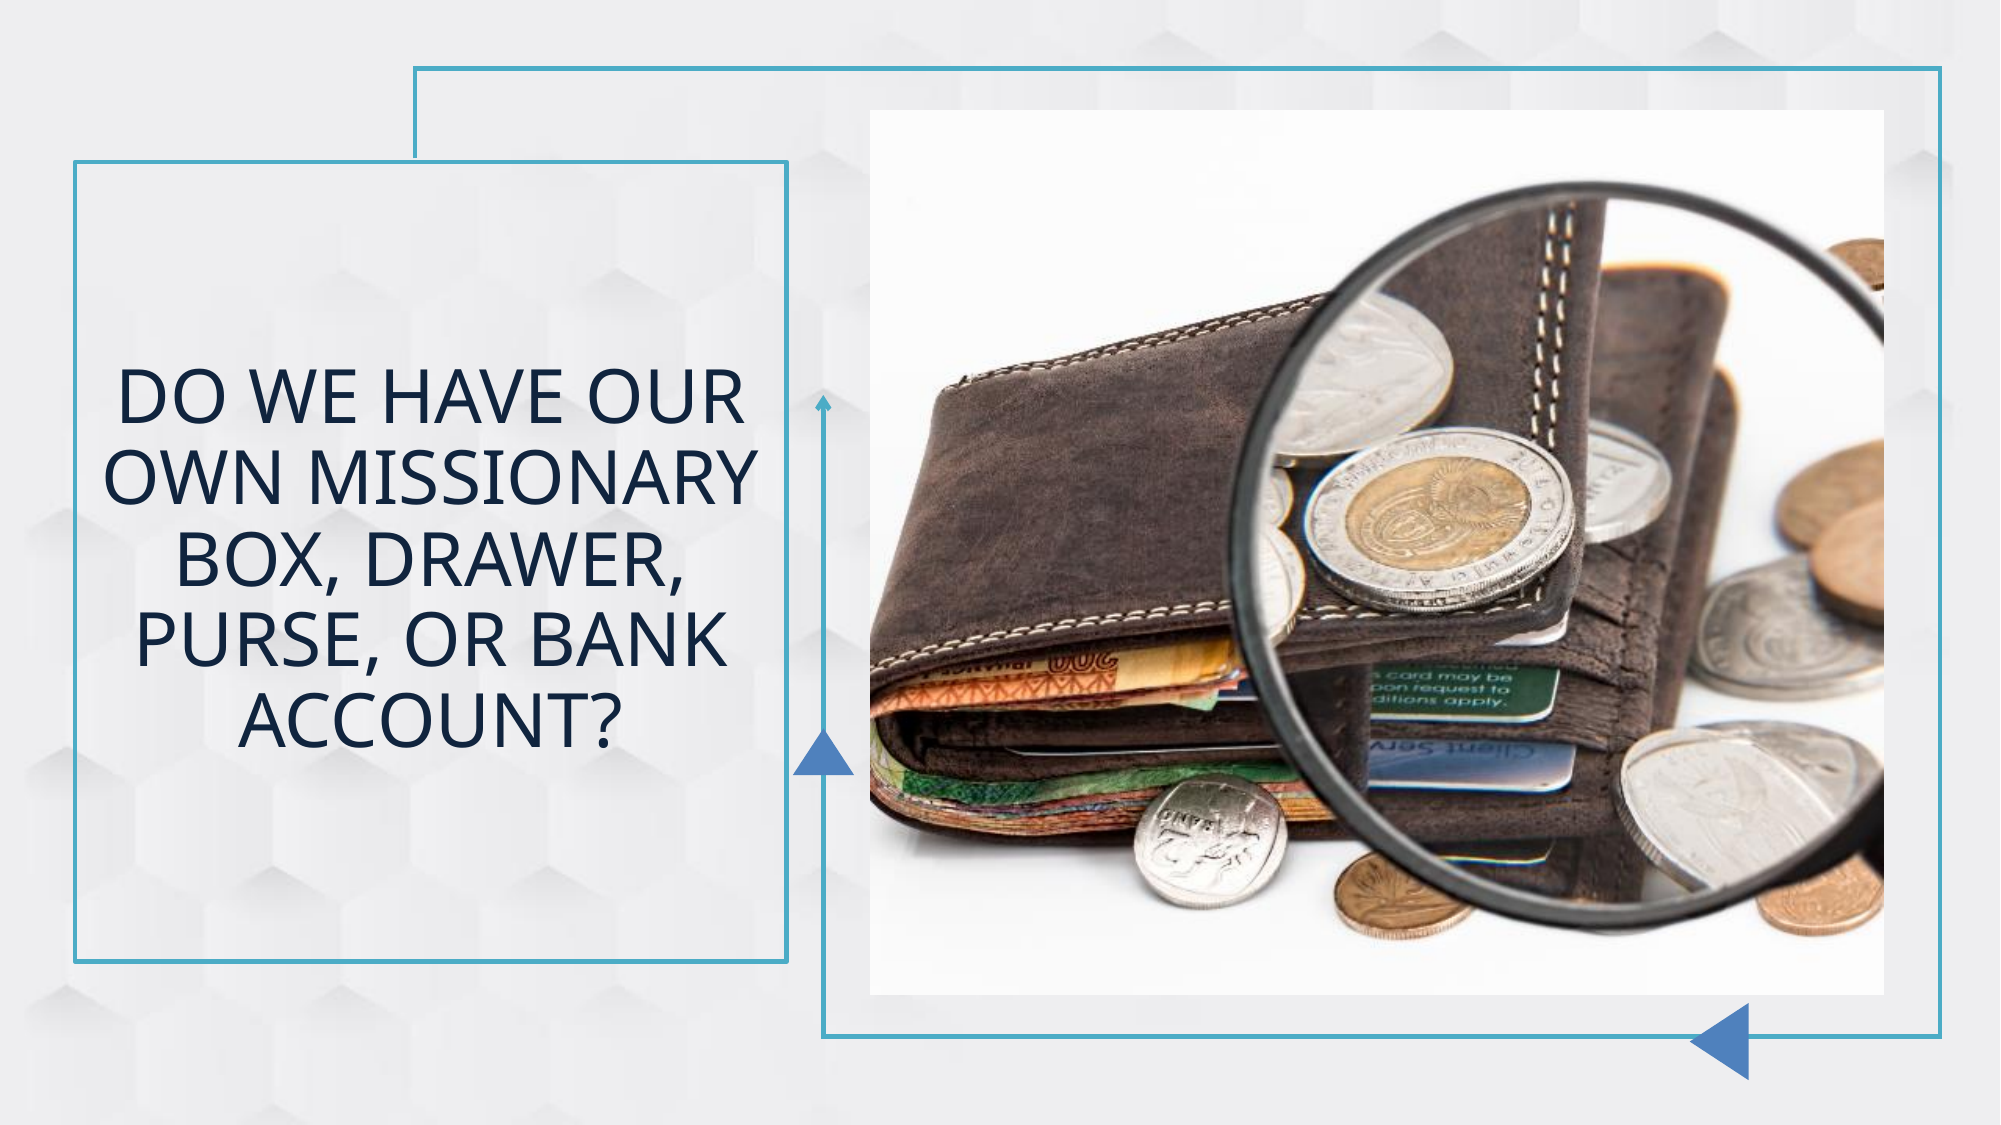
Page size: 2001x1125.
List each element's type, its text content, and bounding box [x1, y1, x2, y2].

picture [0, 0, 2000, 1125]
title Do we have our own missionary box, drawer, purse, or bank account? [73, 160, 789, 964]
